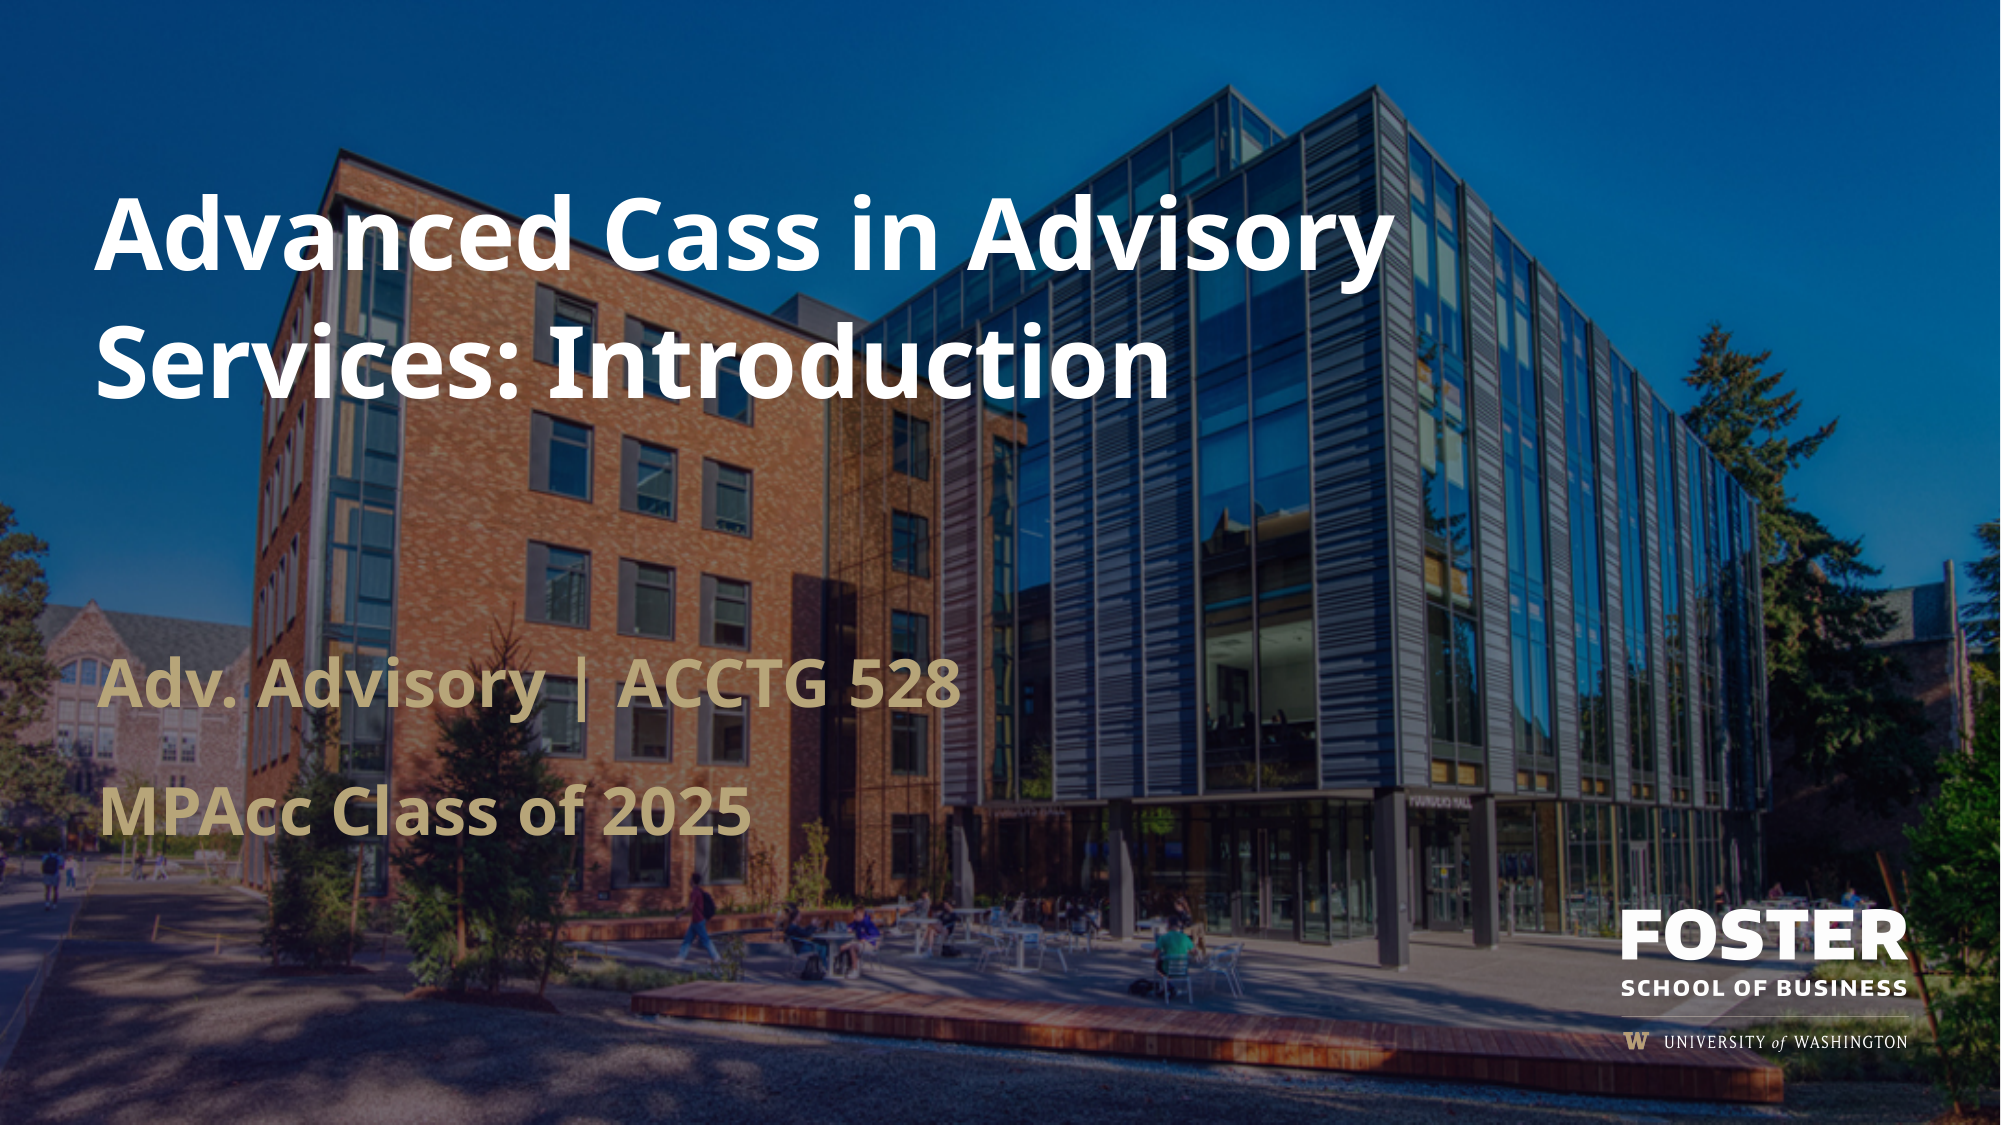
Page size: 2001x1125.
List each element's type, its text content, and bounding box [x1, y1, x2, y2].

title Advanced Cass in Advisory Services: Introduction [79, 161, 1773, 427]
picture [0, 0, 2001, 1125]
picture [1968, 458, 1975, 464]
subtitle Adv. Advisory | ACCTG 528 MPAcc Class of 2025 [75, 593, 1773, 847]
